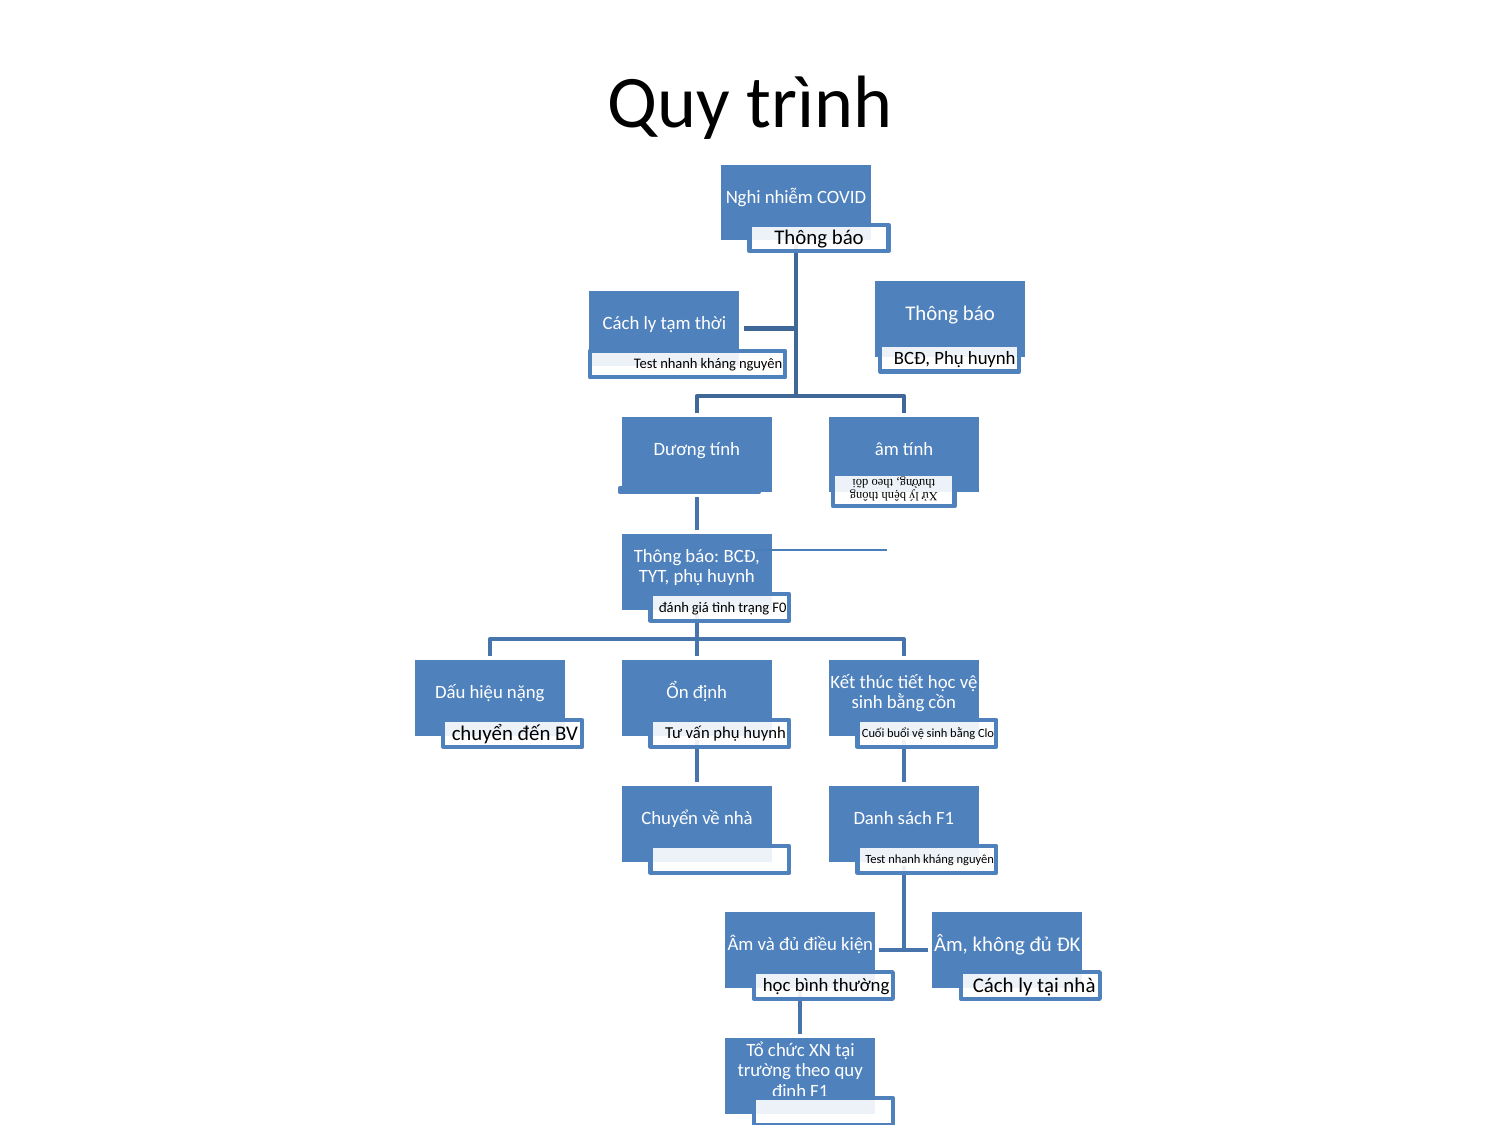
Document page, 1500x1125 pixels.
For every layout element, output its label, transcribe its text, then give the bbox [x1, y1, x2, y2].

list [74, 162, 1438, 1125]
title Quy trình [75, 45, 1425, 150]
